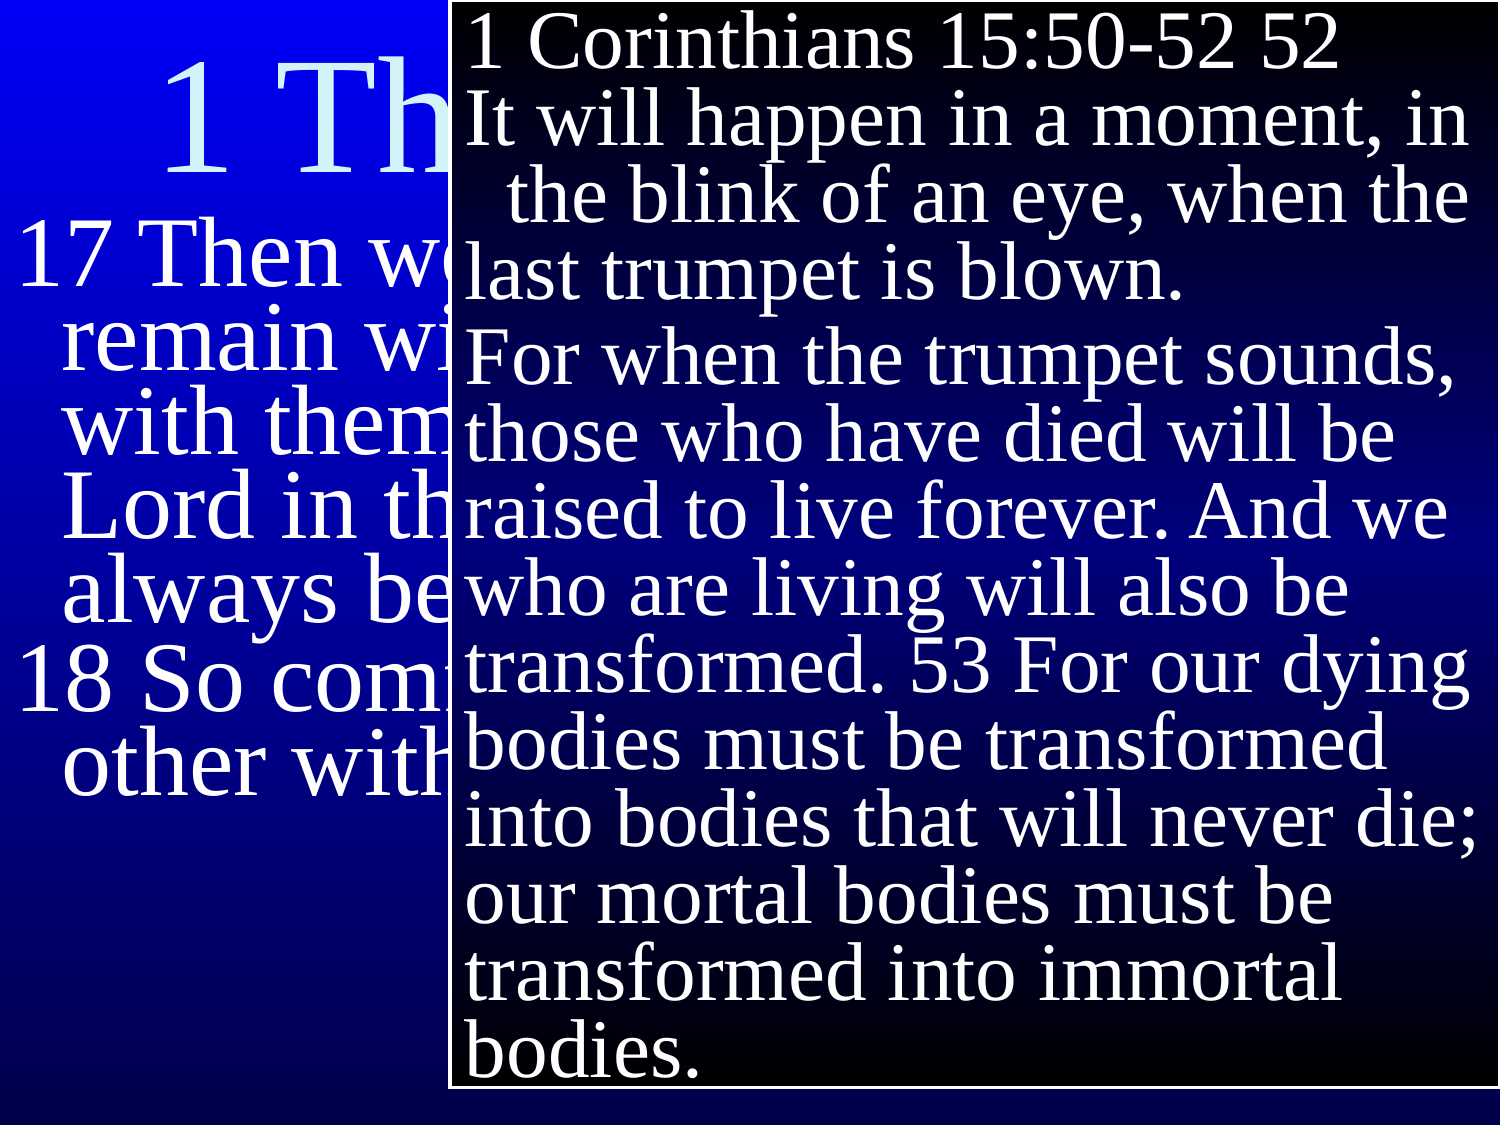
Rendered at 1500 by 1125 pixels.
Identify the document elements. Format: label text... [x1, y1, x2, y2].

list 17 Then we who are alive and remain will be caught up together with them in the clouds to meet the Lord in the air, and so we shall always be with the Lord. 18 So comfort and encourage each other with these words. [0, 212, 449, 1013]
text_box 1 Corinthians 15:50-52 52 It will happen in a moment, in the blink of an eye, when the last trumpet is blown. For when the trumpet sounds, those who have died will be raised to live forever. And we who are living will also be transformed. 53 For our dying bodies must be transformed into bodies that will never die; our mortal bodies must be transformed into immortal bodies. [449, 0, 1500, 1088]
title 1 Thessalonians 4 [0, 0, 449, 212]
